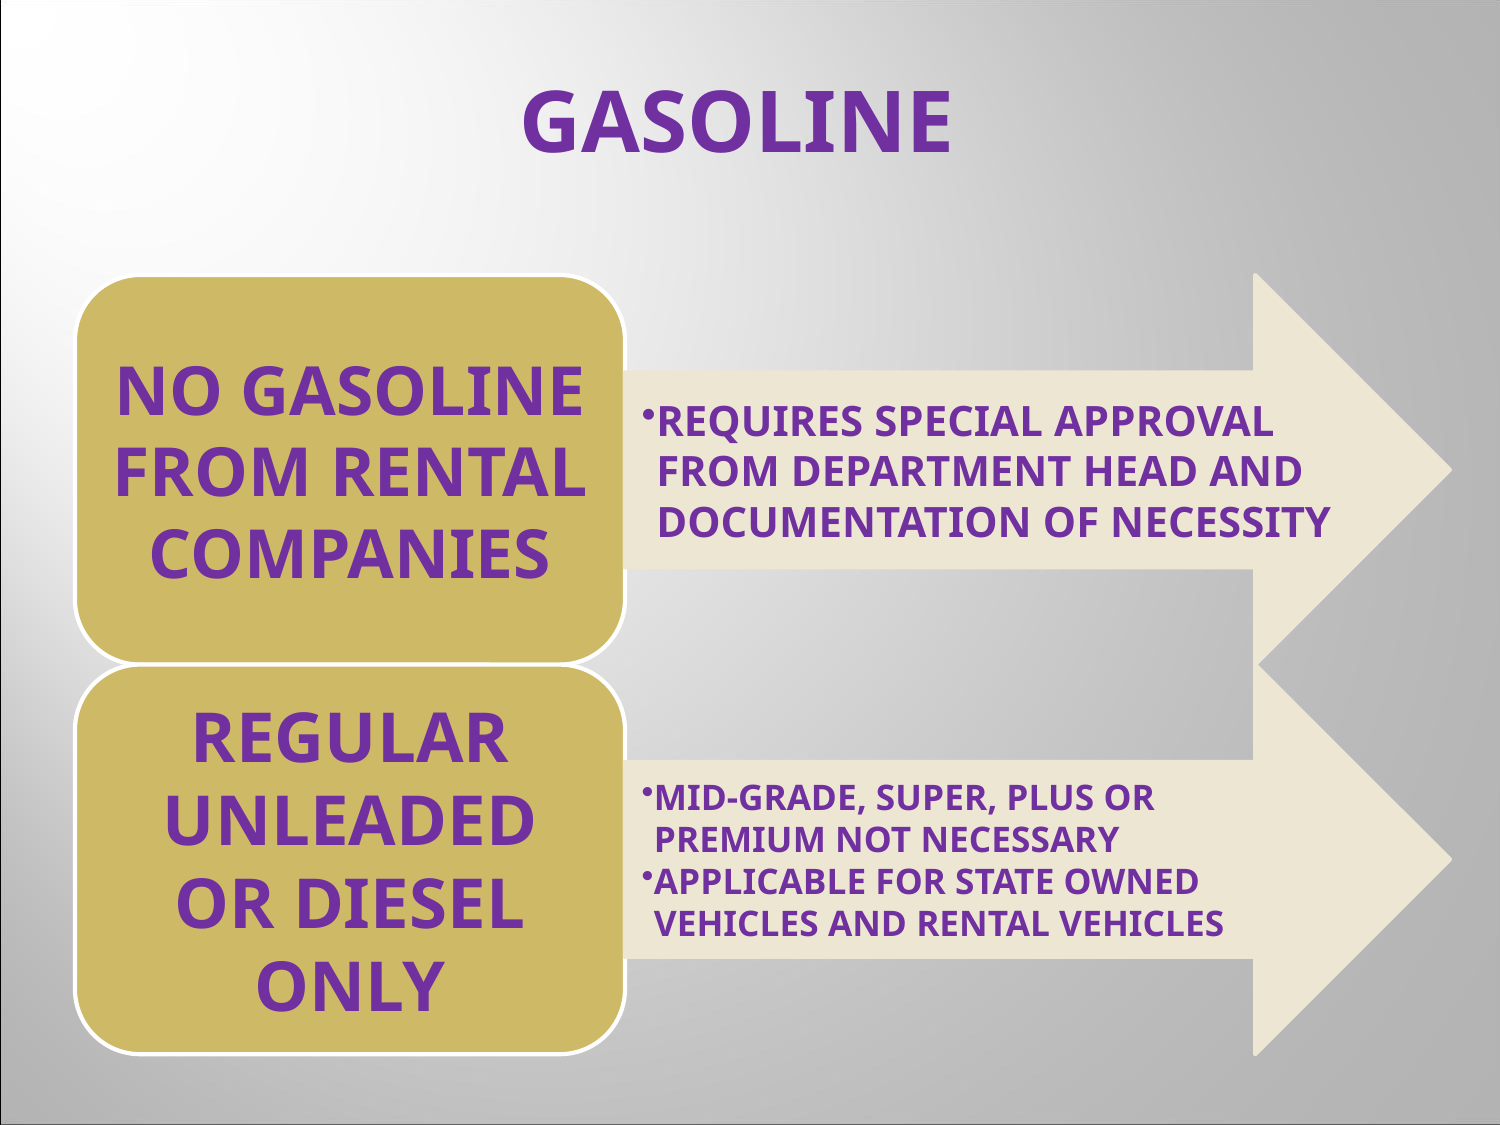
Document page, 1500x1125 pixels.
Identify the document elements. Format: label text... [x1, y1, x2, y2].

picture [0, 0, 1500, 1125]
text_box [74, 274, 1451, 1055]
title GASOLINE [62, 24, 1413, 213]
